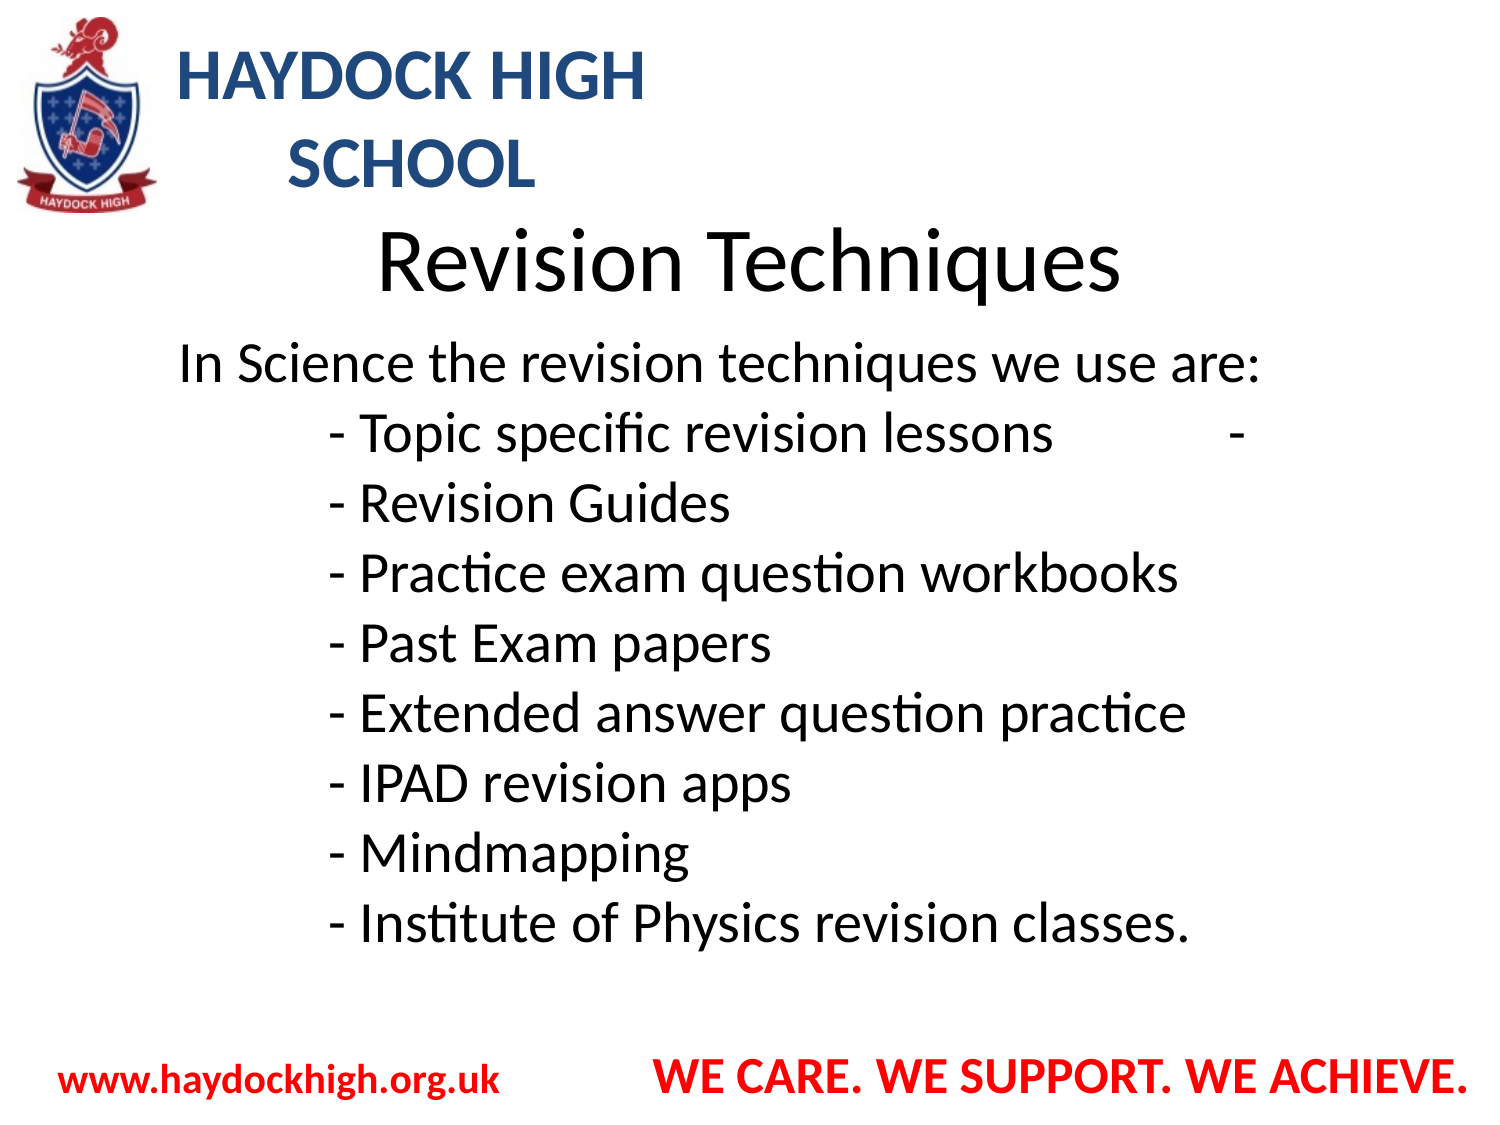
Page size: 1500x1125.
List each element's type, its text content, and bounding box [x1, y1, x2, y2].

picture [17, 17, 157, 213]
text_box In Science the revision techniques we use are: - Topic specific revision lessons - - Revision Guides - Practice exam question workbooks - Past Exam papers - Extended answer question practice - IPAD revision apps - Mindmapping - Institute of Physics revision classes. [163, 316, 1336, 961]
title Revision Techniques [75, 160, 1425, 349]
